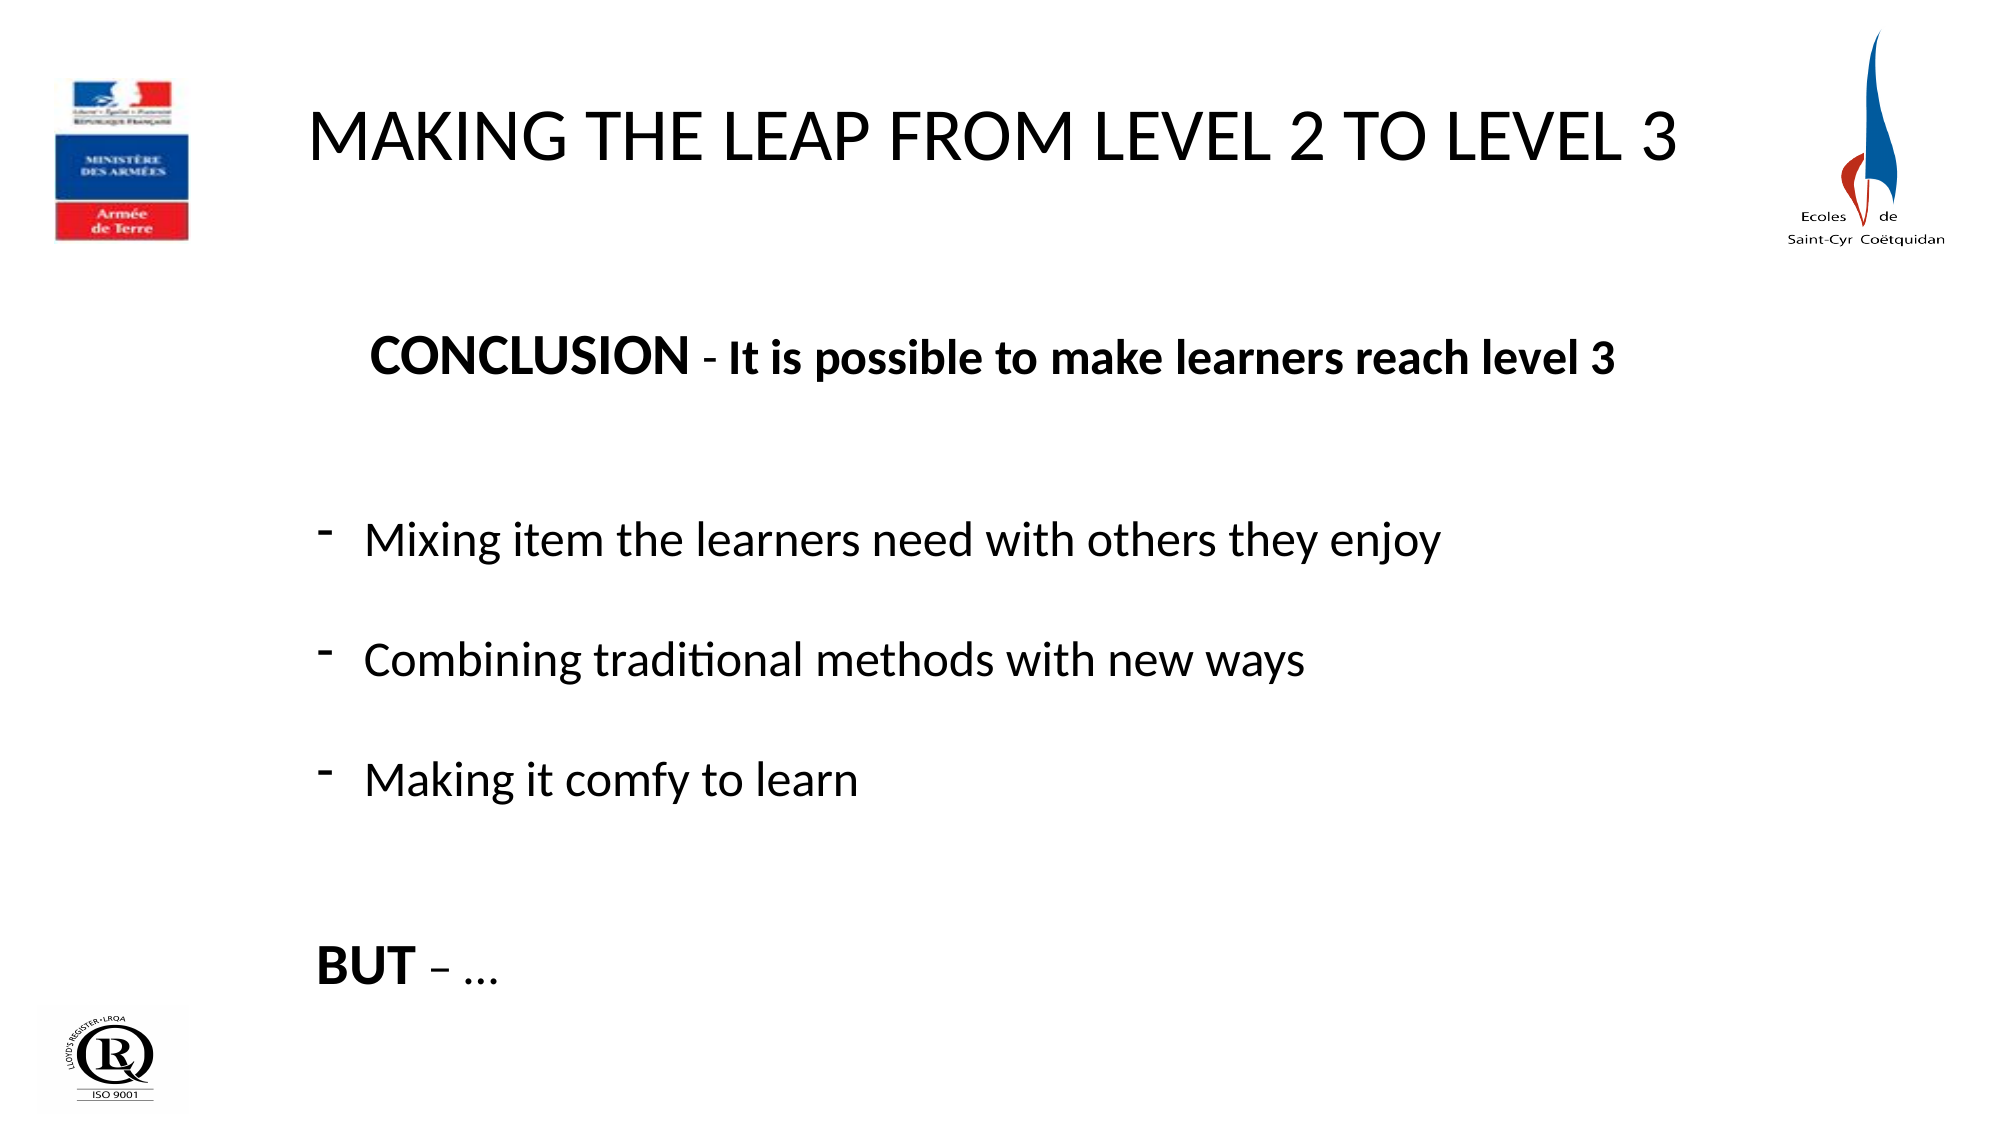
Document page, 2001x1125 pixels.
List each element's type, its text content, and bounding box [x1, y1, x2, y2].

picture [37, 1005, 189, 1114]
text_box CONCLUSION - It is possible to make learners reach level 3 Mixing item the learners need with others they enjoy Combining traditional methods with new ways Making it comfy to learn BUT – … [302, 308, 1685, 1004]
text_box MAKING THE LEAP FROM LEVEL 2 TO LEVEL 3 [217, 78, 1770, 183]
picture [54, 78, 191, 244]
picture [1787, 25, 1945, 247]
